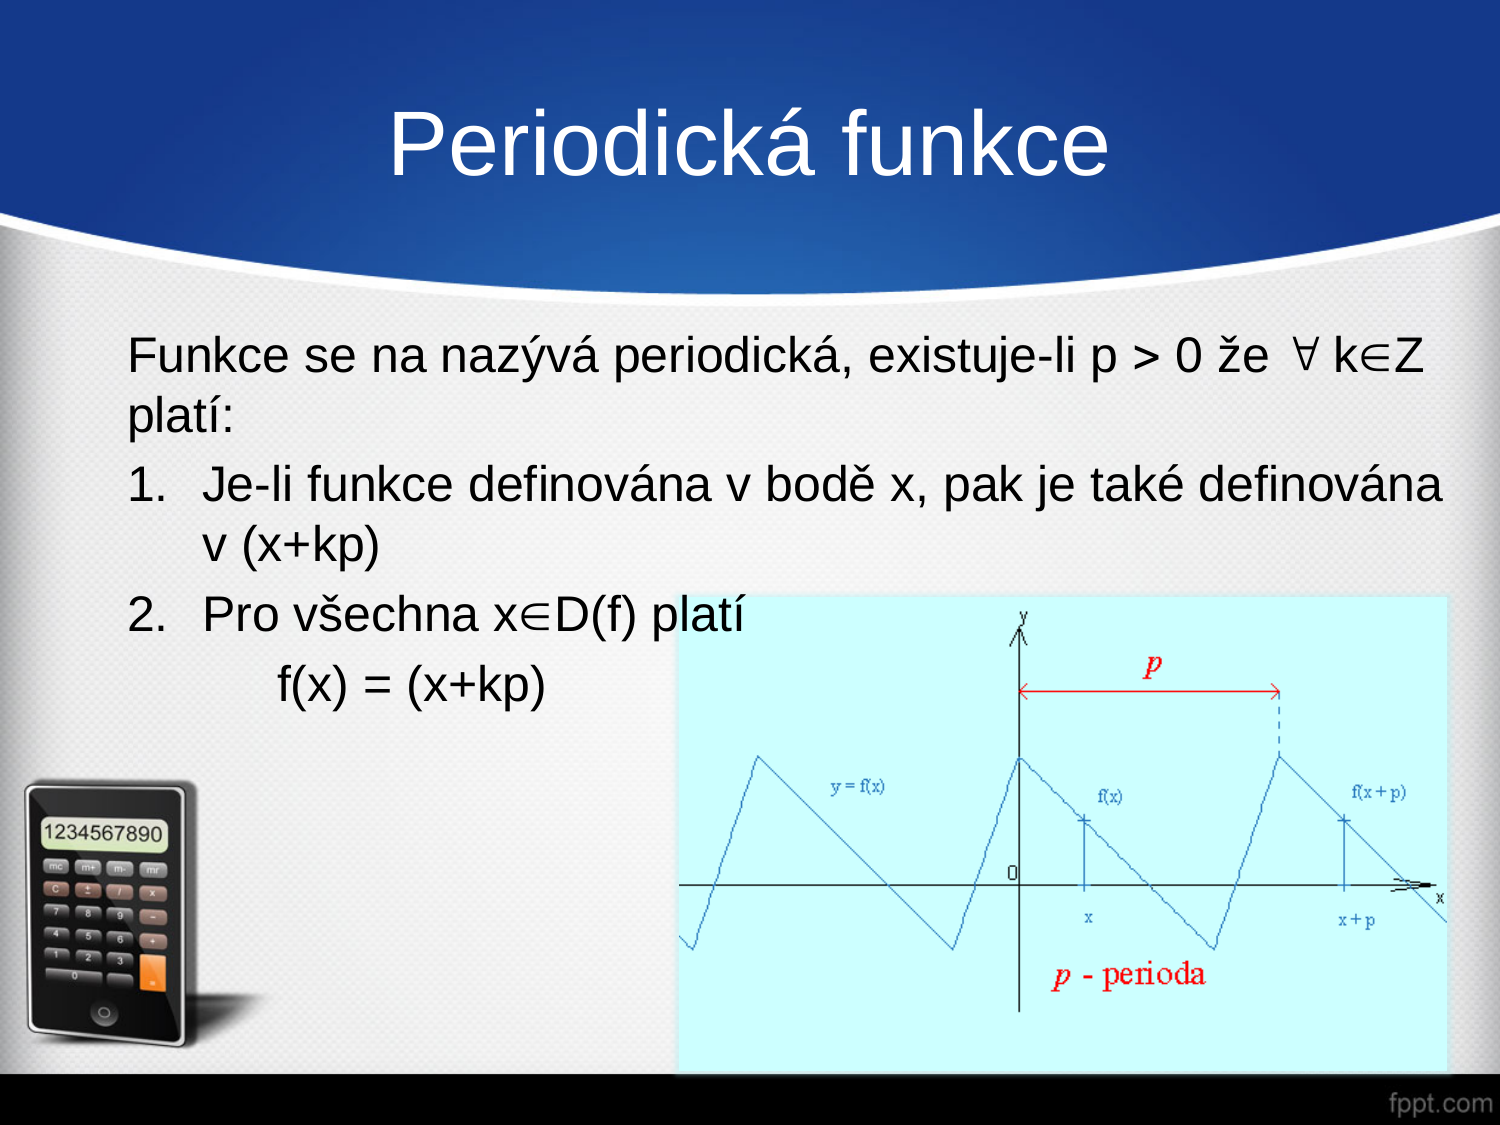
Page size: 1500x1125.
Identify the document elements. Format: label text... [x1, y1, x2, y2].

title Periodická funkce [75, 45, 1425, 233]
list Funkce se na nazývá periodická, existuje-li p  0 že  kZ platí: Je-li funkce definována v bodě x, pak je také definována v (x+kp) Pro všechna xD(f) platí f(x) = (x+kp) [112, 314, 1471, 675]
picture [0, 0, 1500, 1125]
